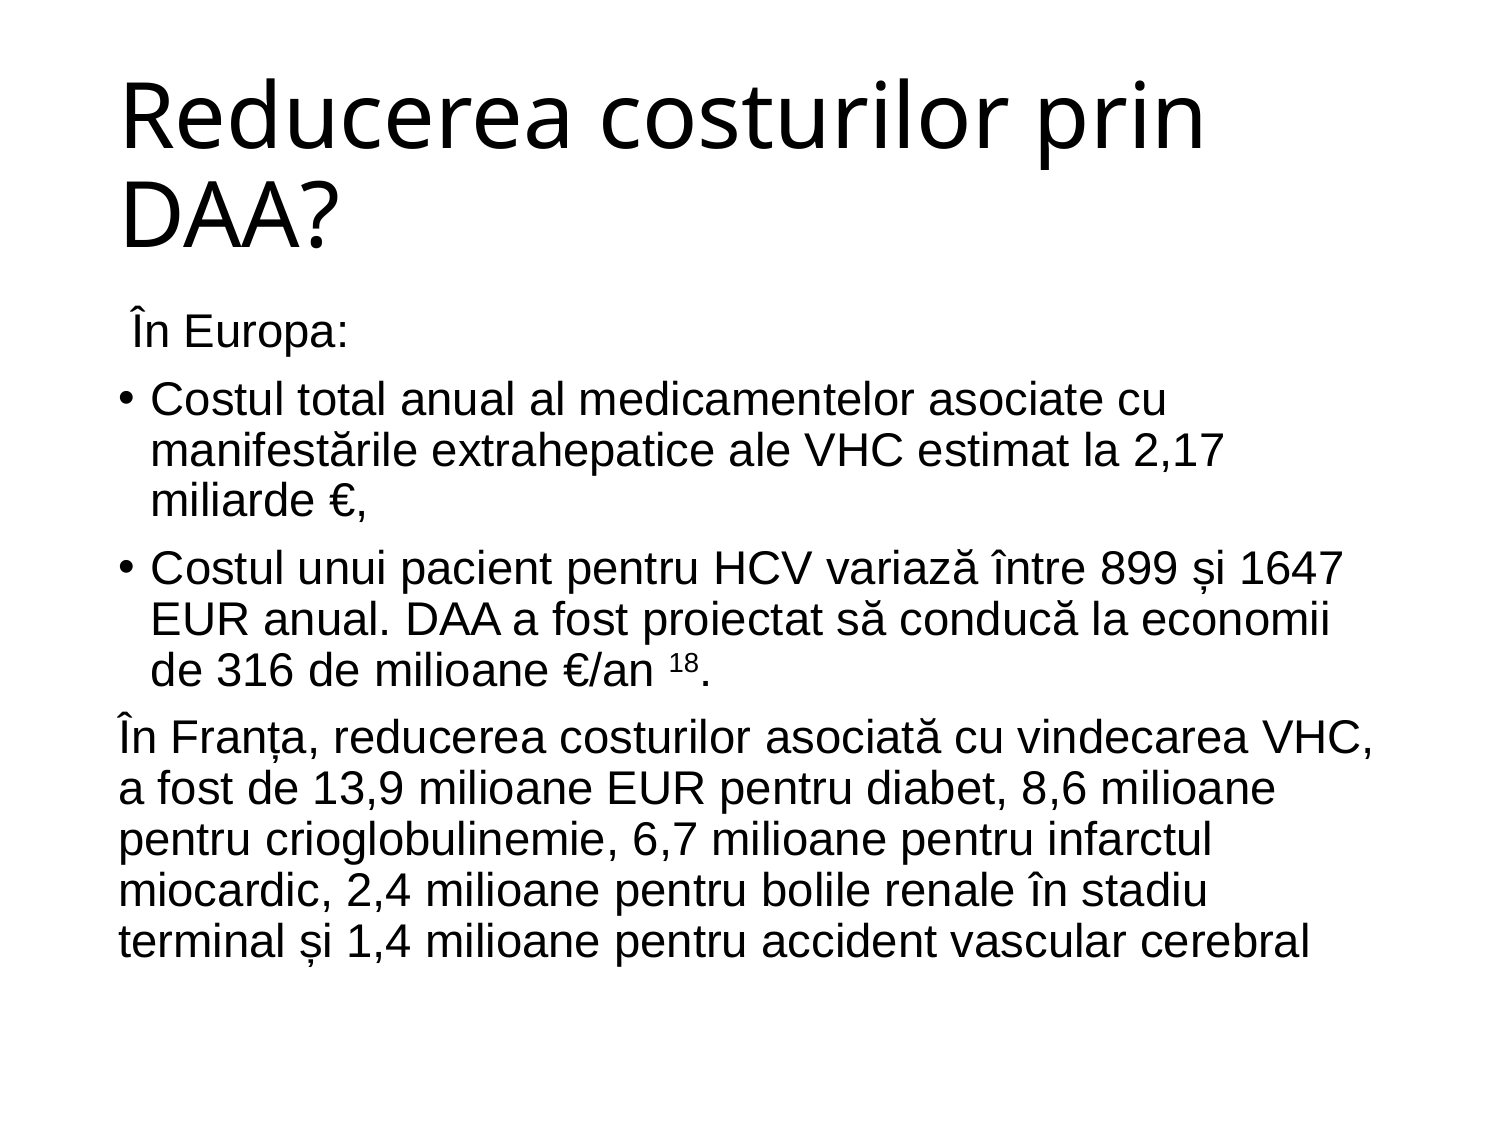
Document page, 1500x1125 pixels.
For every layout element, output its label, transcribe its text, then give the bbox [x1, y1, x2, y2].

list În Europa: Costul total anual al medicamentelor asociate cu manifestările extrahepatice ale VHC estimat la 2,17 miliarde €, Costul unui pacient pentru HCV variază între 899 și 1647 EUR anual. DAA a fost proiectat să conducă la economii de 316 de milioane €/an 18. În Franța, reducerea costurilor asociată cu vindecarea VHC, a fost de 13,9 milioane EUR pentru diabet, 8,6 milioane pentru crioglobulinemie, 6,7 milioane pentru infarctul miocardic, 2,4 milioane pentru bolile renale în stadiu terminal și 1,4 milioane pentru accident vascular cerebral [103, 299, 1397, 1014]
title Reducerea costurilor prin DAA? [103, 59, 1397, 278]
